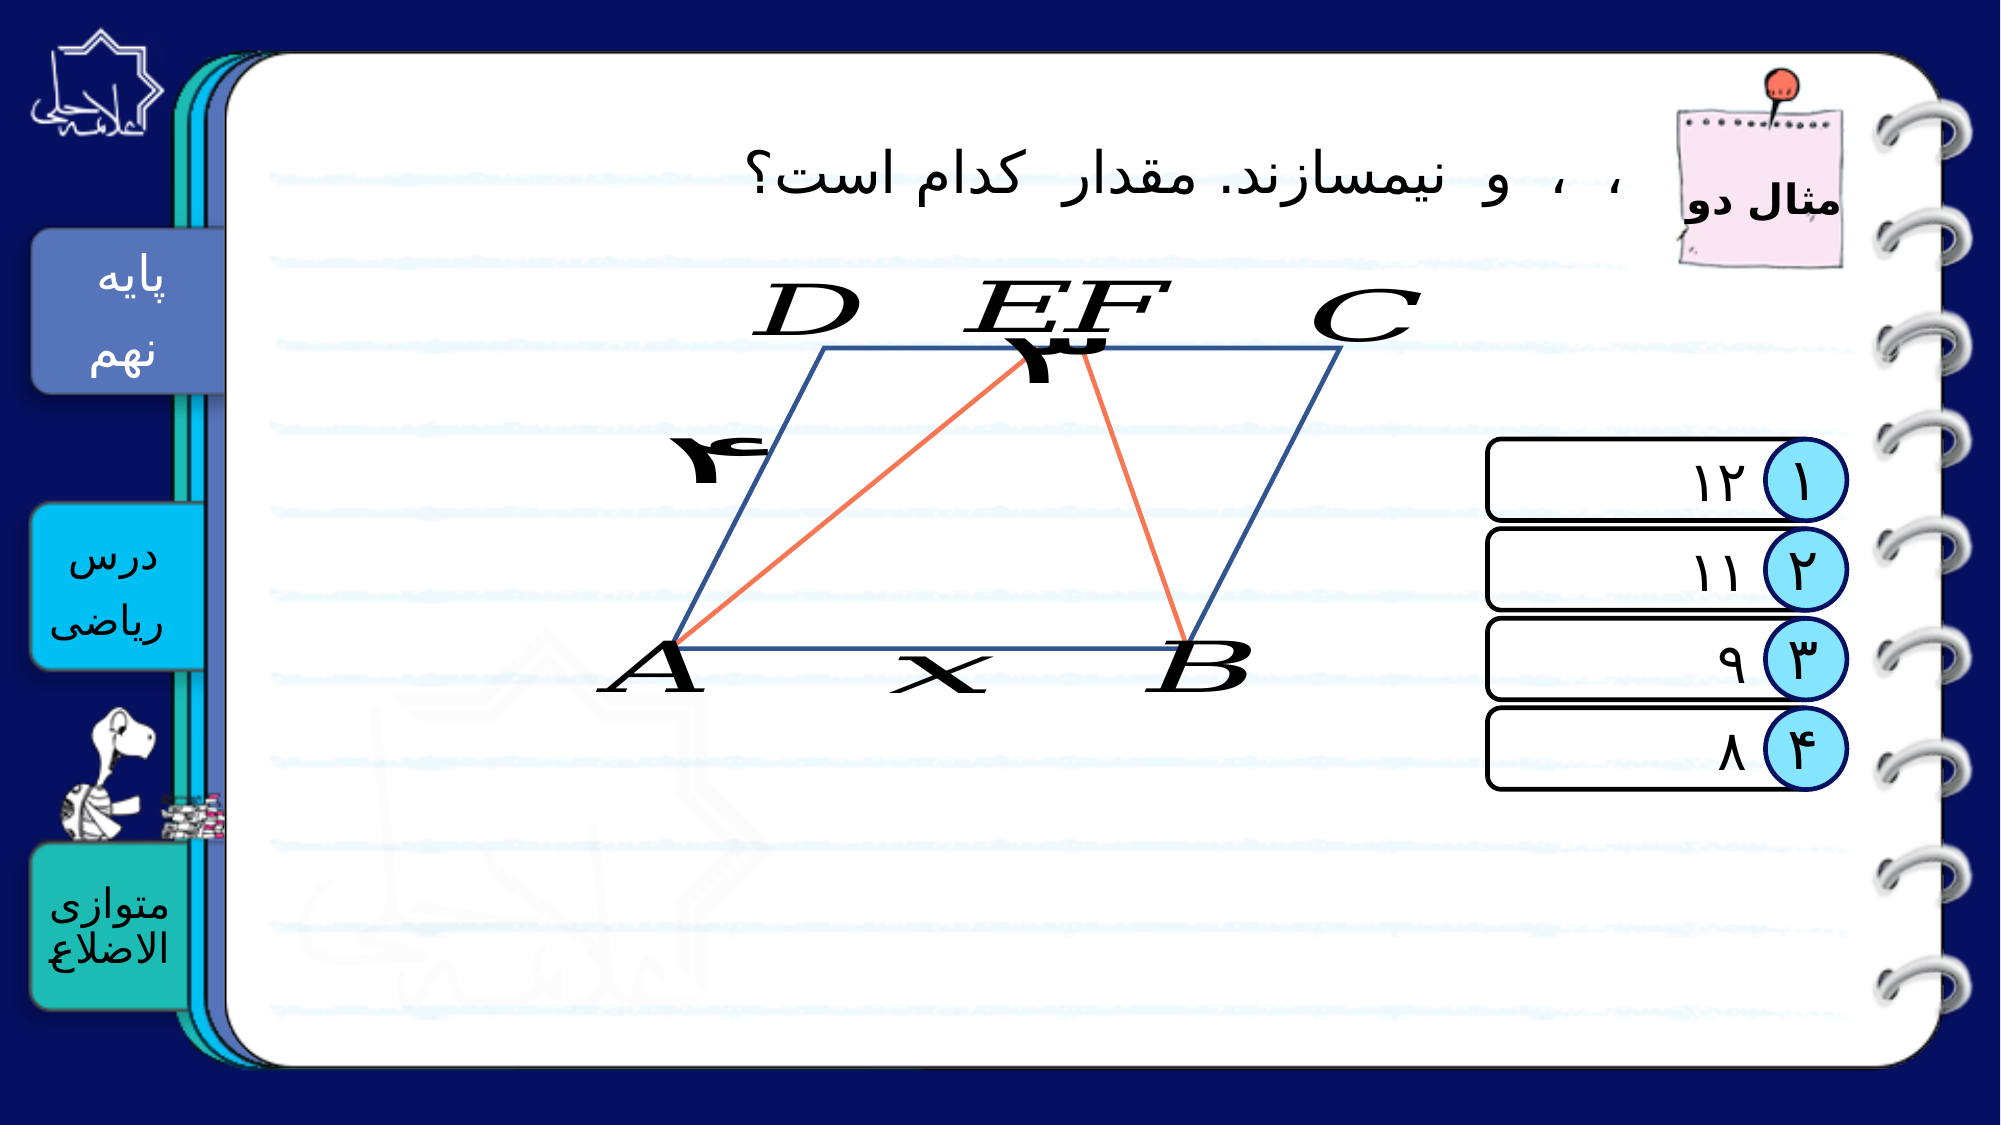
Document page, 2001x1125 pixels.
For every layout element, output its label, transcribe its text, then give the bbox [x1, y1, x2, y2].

list ۹ [1487, 620, 1763, 703]
list ۱۱ [1487, 528, 1763, 610]
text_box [589, 270, 1434, 709]
list مثال دو [1662, 131, 1867, 271]
list ۱۲ [1487, 438, 1763, 521]
list پایه نهم [12, 247, 235, 379]
list متوازی الاضلاع [30, 844, 190, 1011]
list ۸ [1487, 707, 1763, 790]
picture [0, 0, 2001, 1125]
list درس ریاضی [23, 528, 204, 649]
